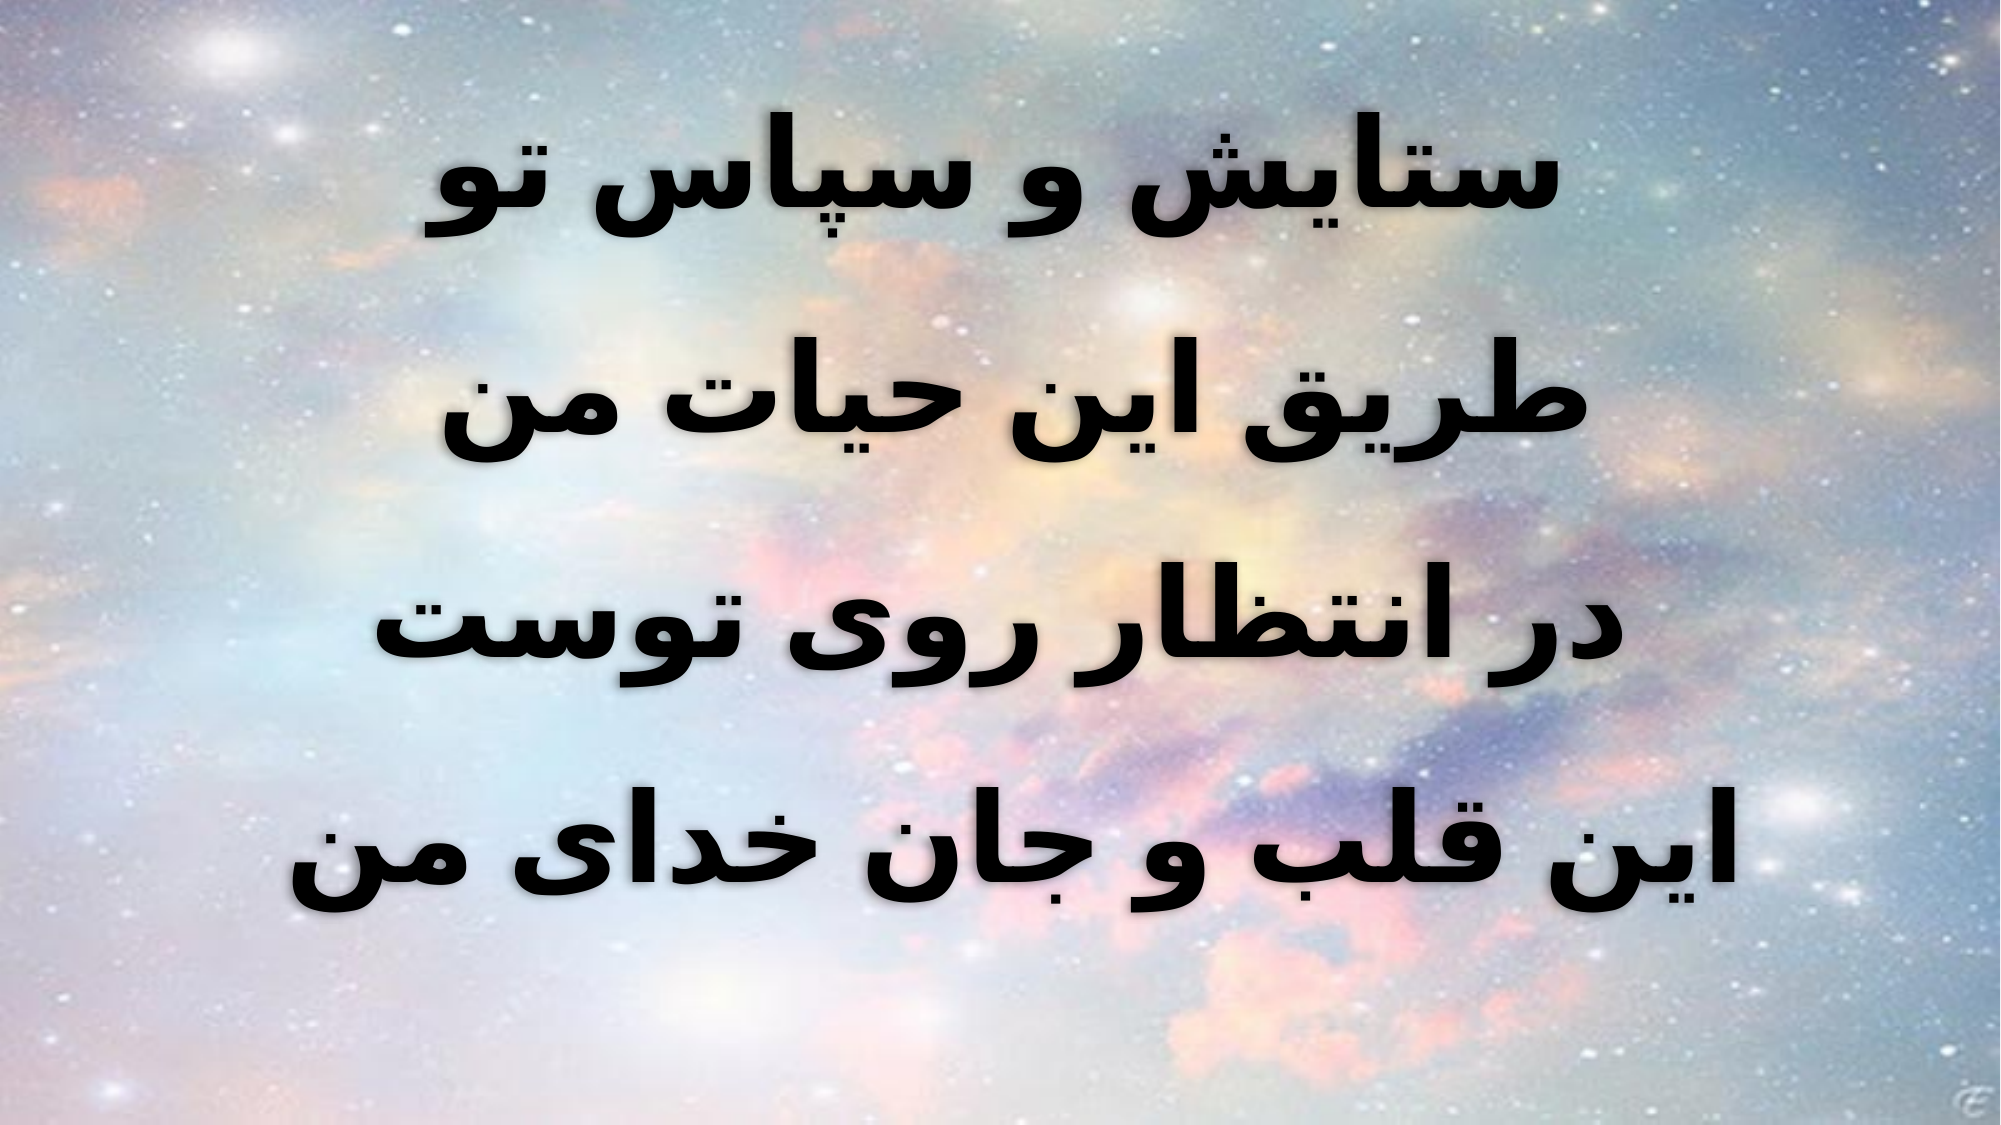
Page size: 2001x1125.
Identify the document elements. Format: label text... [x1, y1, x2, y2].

picture [0, 0, 2001, 1125]
text_box ستایش و سپاس تو طریق این حیات من در انتظار روی توست این قلب و جان خدای من [0, 0, 2000, 915]
